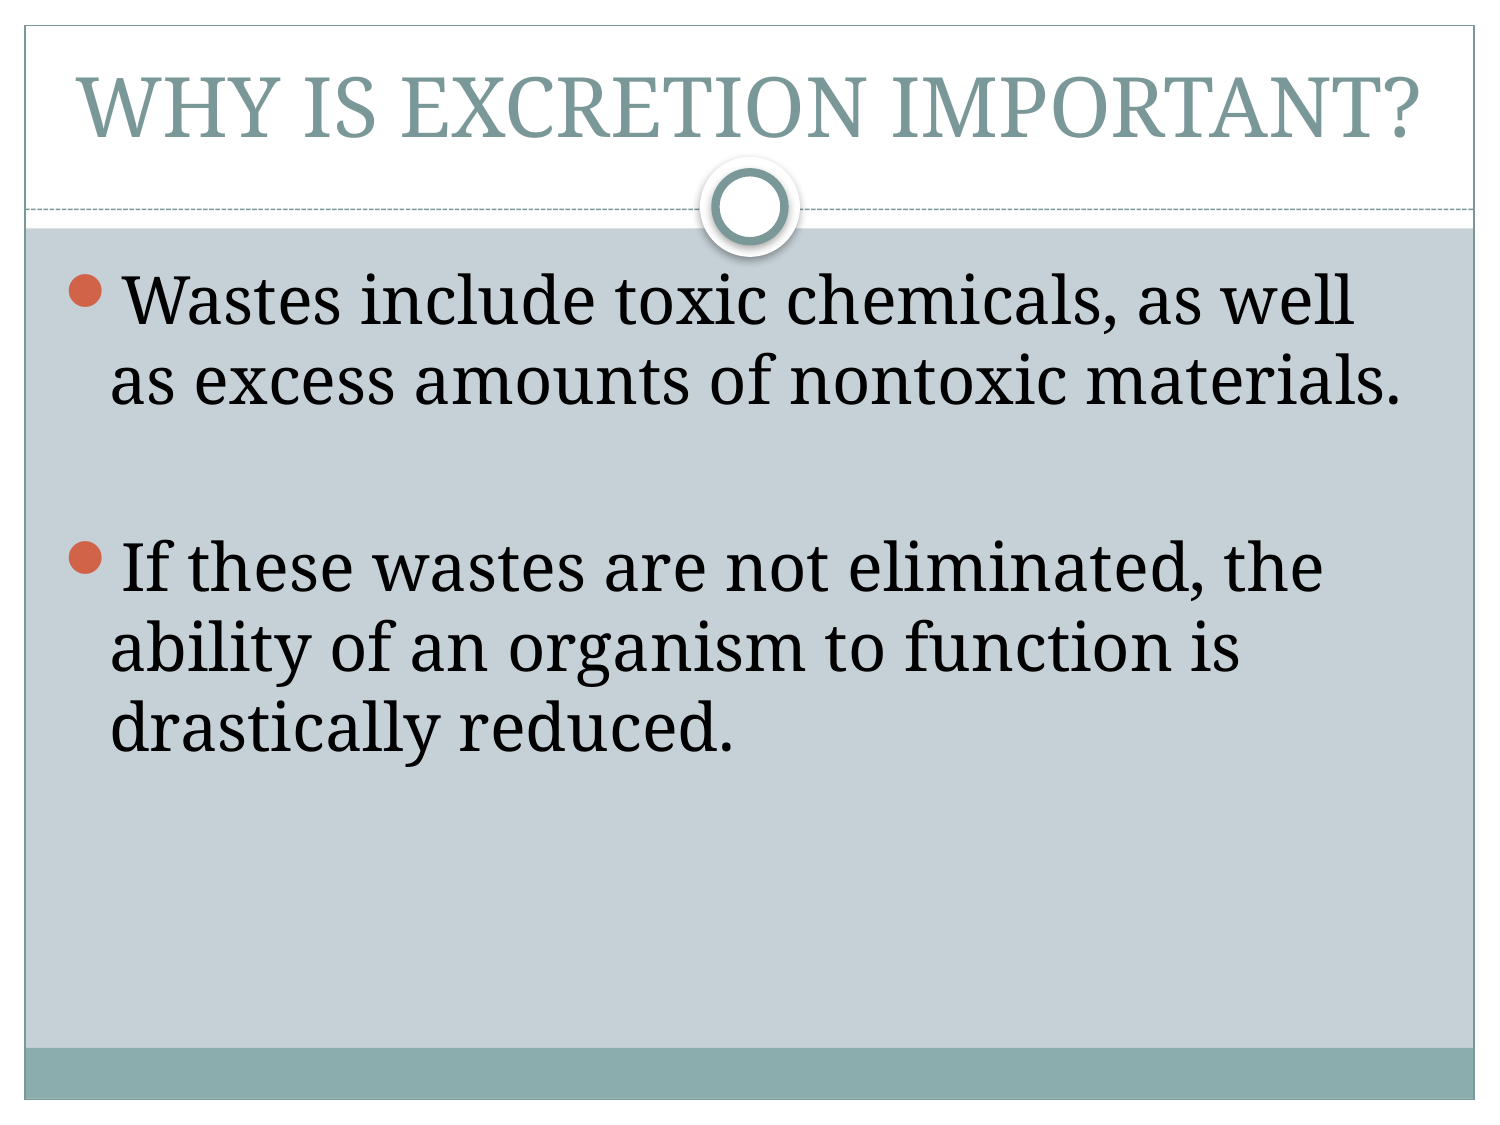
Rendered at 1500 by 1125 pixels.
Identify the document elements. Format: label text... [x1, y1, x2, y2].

list Wastes include toxic chemicals, as well as excess amounts of nontoxic materials. If these wastes are not eliminated, the ability of an organism to function is drastically reduced. [49, 250, 1445, 1001]
title WHY IS EXCRETION IMPORTANT? [49, 37, 1450, 162]
